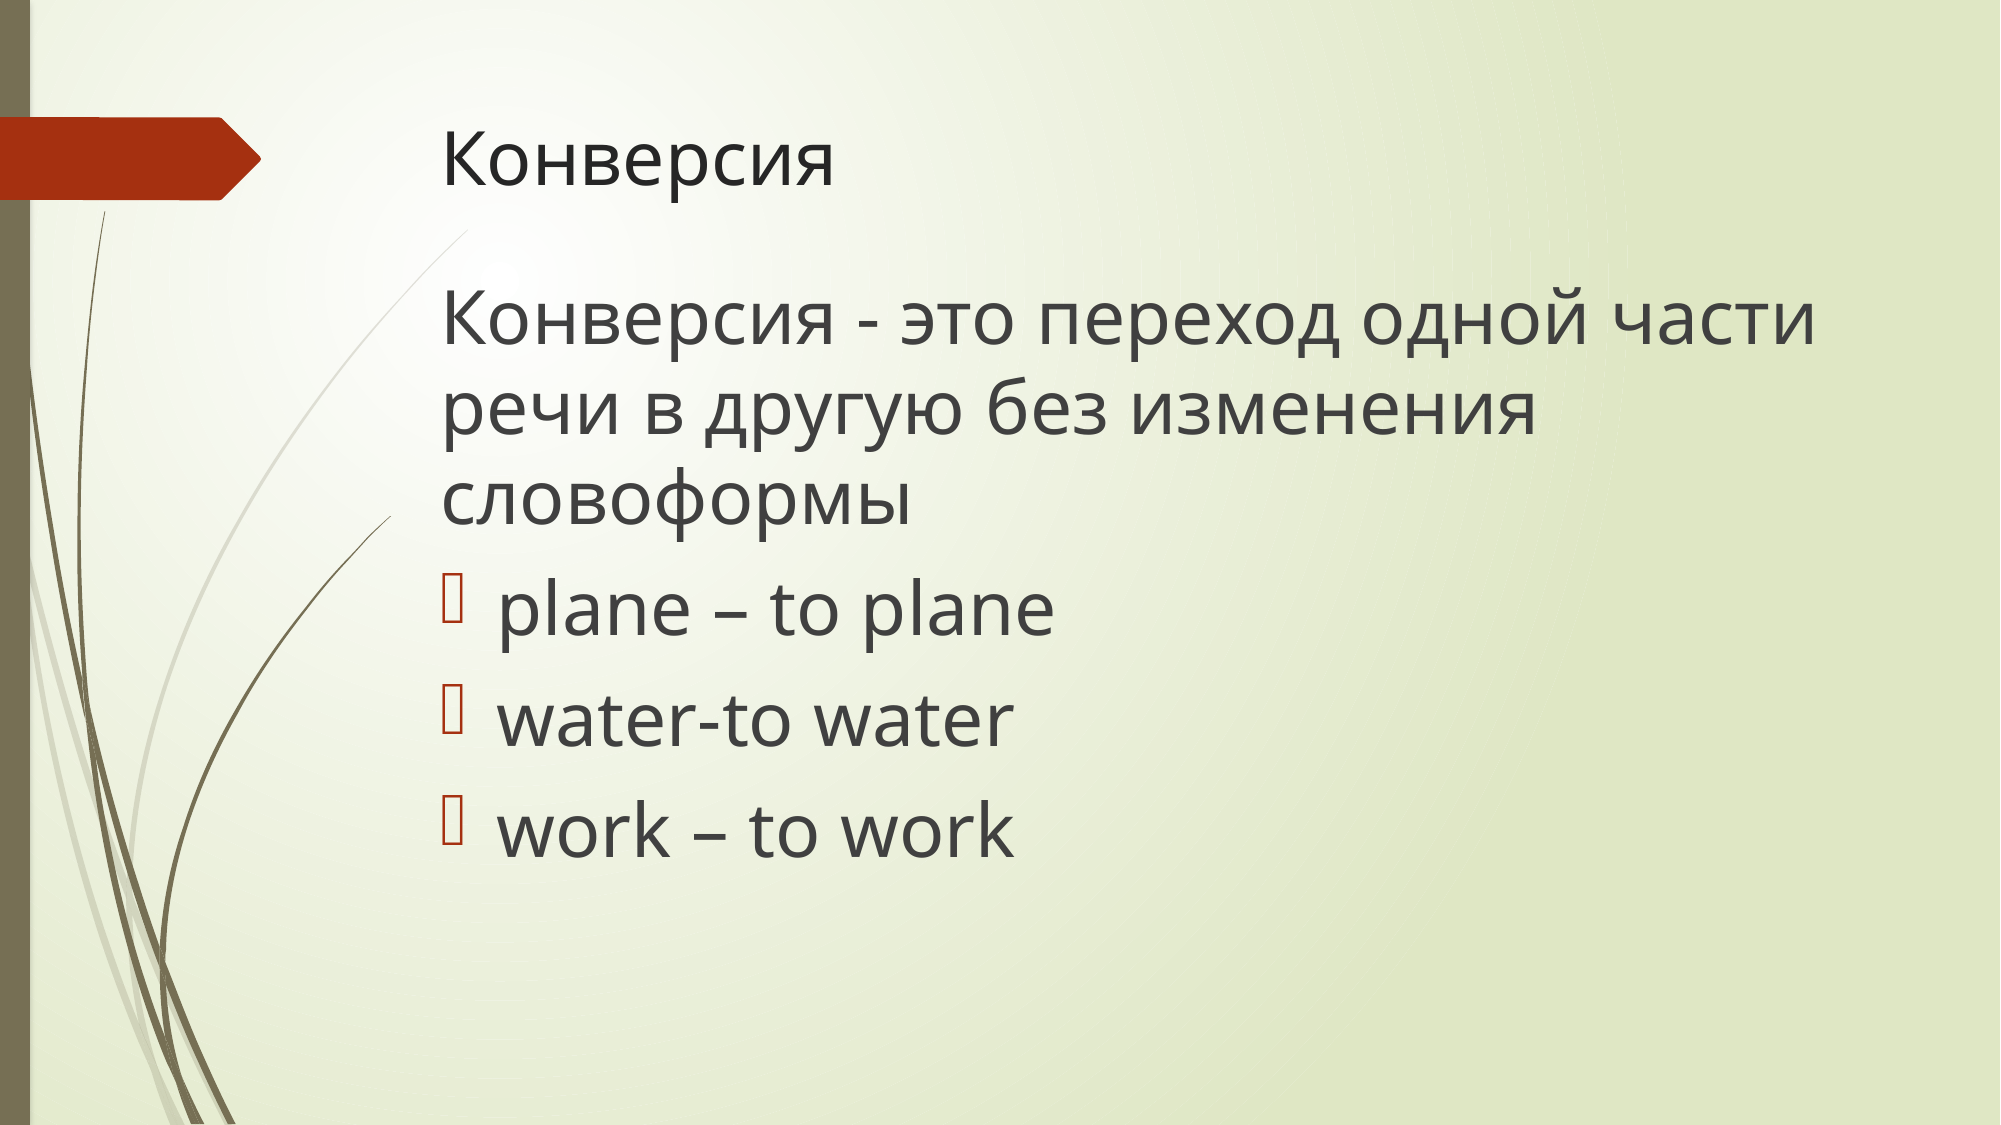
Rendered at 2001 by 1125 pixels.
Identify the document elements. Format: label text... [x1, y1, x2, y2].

list Конверсия - это переход одной части речи в другую без изменения словоформы plane – to plane water-to water work – to work [425, 262, 1951, 882]
title Конверсия [425, 102, 1888, 262]
